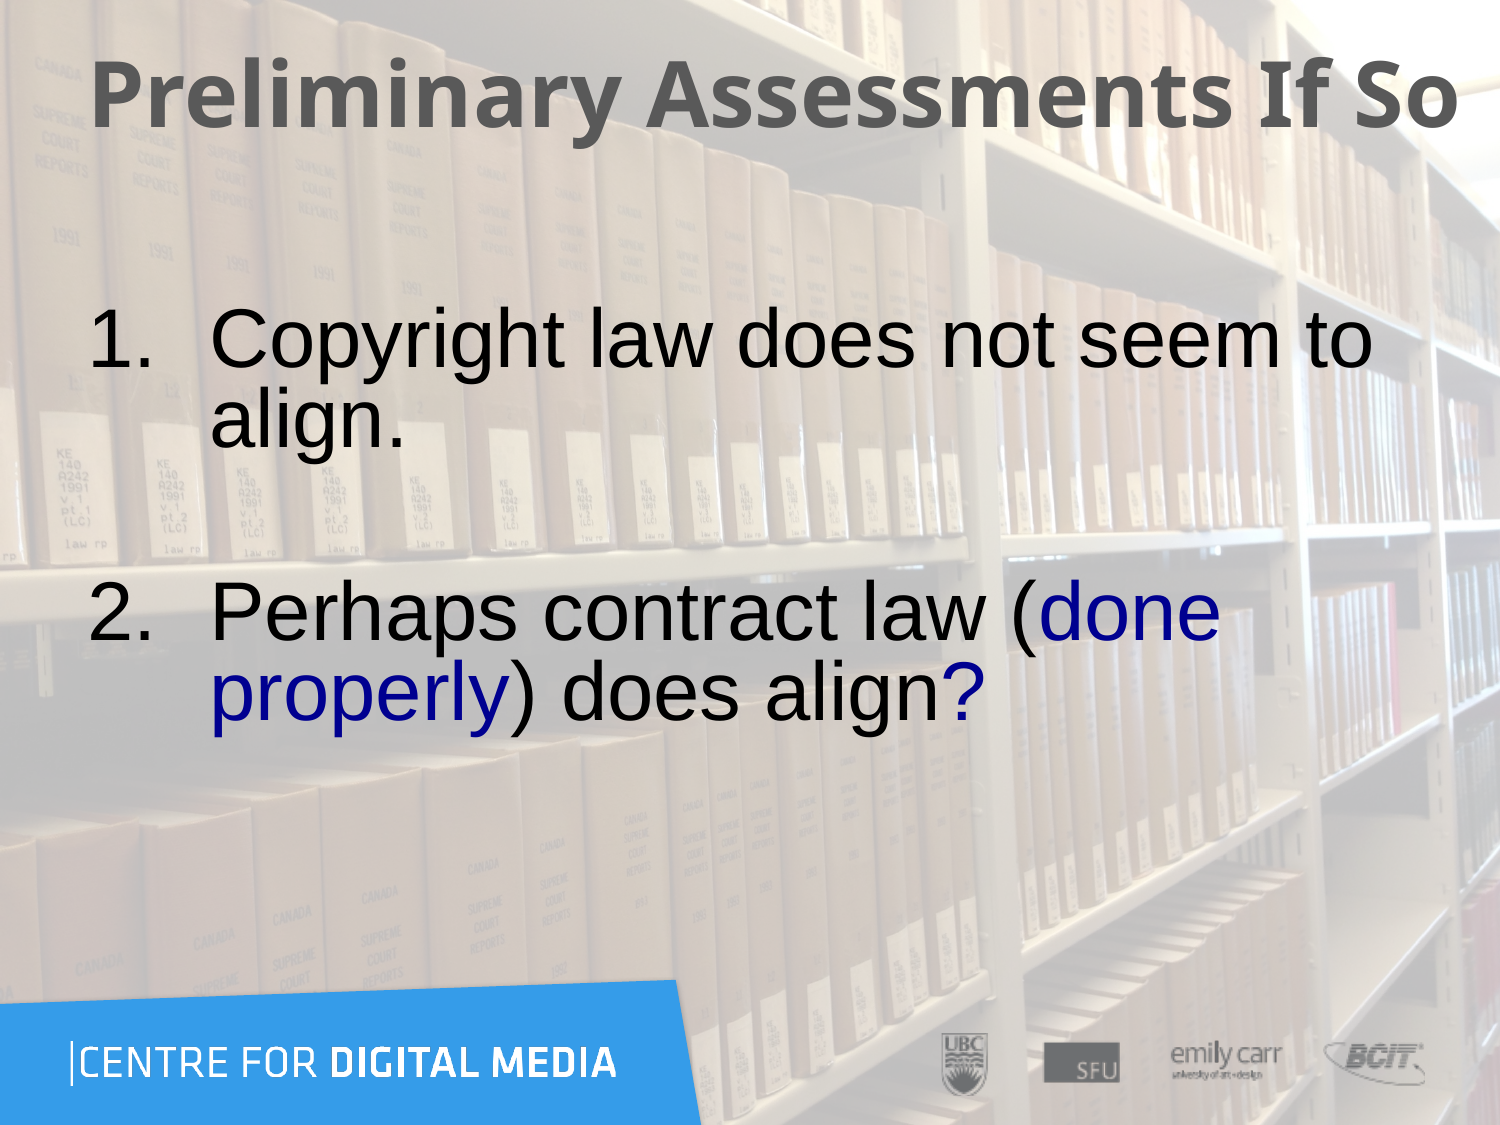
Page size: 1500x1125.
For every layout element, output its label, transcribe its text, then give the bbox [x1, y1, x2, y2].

title Preliminary Assessments If So [75, 7, 1500, 174]
list Copyright law does not seem to align. Perhaps contract law (done properly) does align? [75, 174, 1500, 940]
